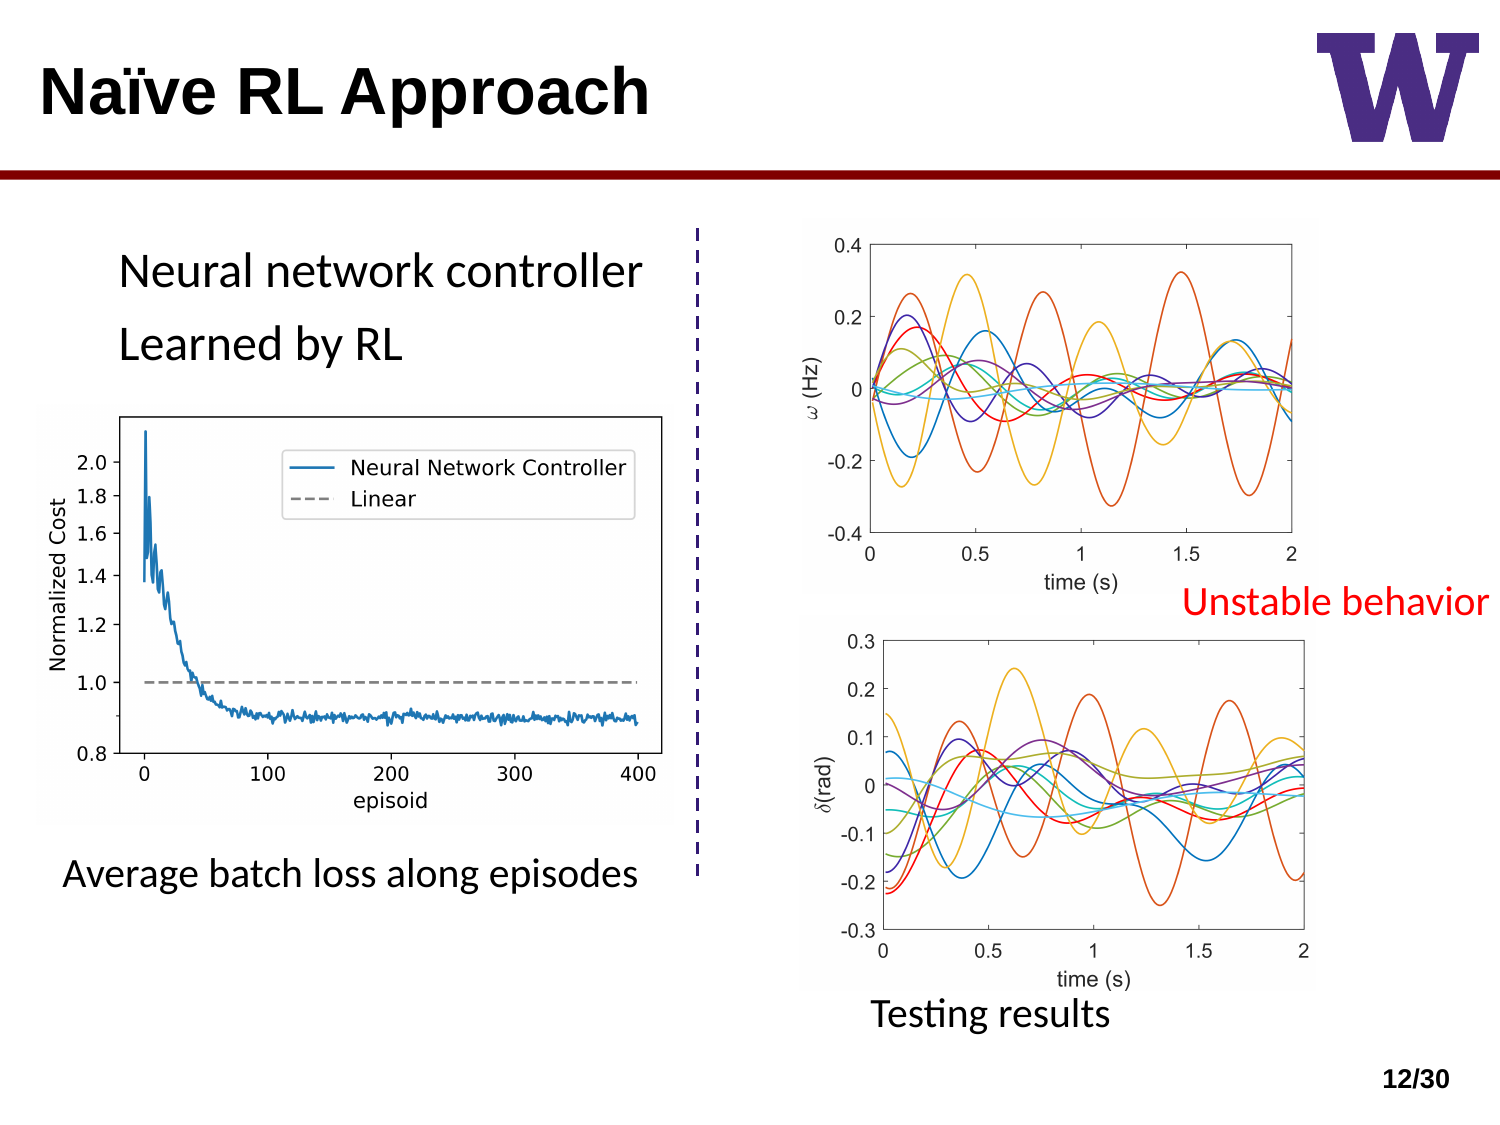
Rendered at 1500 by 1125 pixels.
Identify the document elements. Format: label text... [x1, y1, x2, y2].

picture [1317, 32, 1479, 142]
text_box Average batch loss along episodes [47, 838, 701, 904]
title Naïve RL Approach [24, 24, 1069, 150]
text_box Testing results [855, 996, 1318, 1044]
picture [35, 404, 674, 826]
text_box Unstable behavior [1167, 566, 1500, 632]
slide_number 11/30 [1113, 1053, 1464, 1095]
picture [802, 218, 1319, 595]
text_box Neural network controller Learned by RL [103, 230, 681, 378]
picture [799, 614, 1316, 991]
